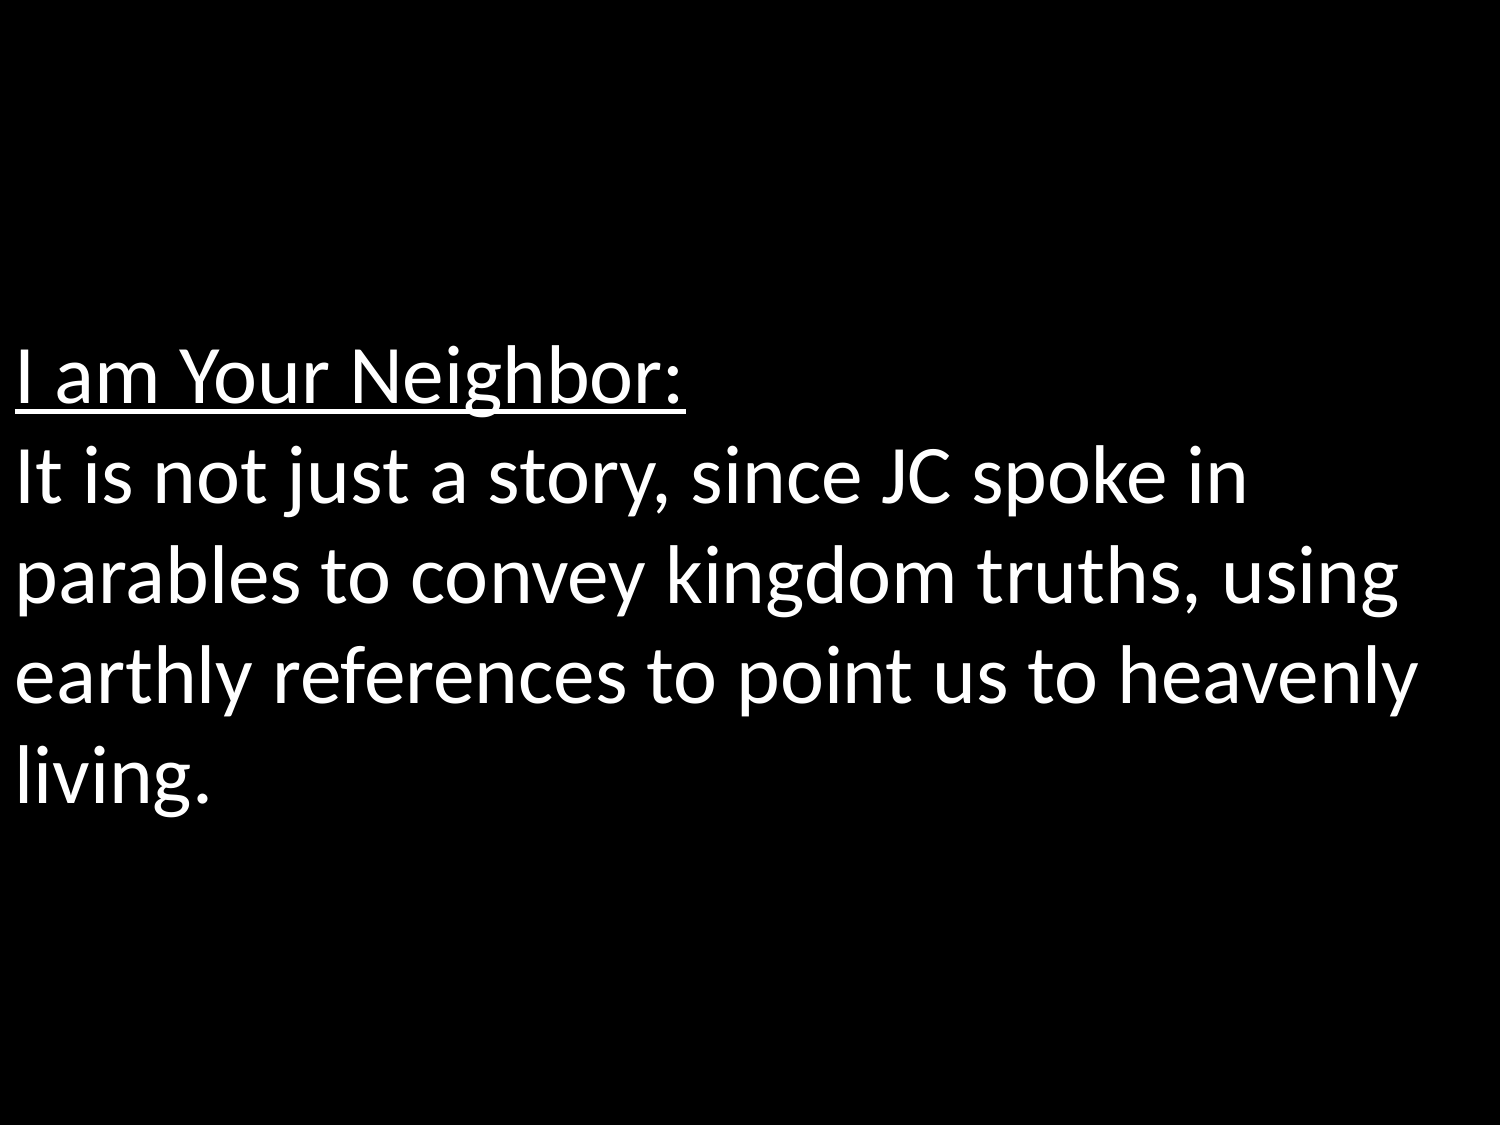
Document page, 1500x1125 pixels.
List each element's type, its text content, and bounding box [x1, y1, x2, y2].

text_box I am Your Neighbor: It is not just a story, since JC spoke in parables to convey kingdom truths, using earthly references to point us to heavenly living. [0, 312, 1500, 828]
